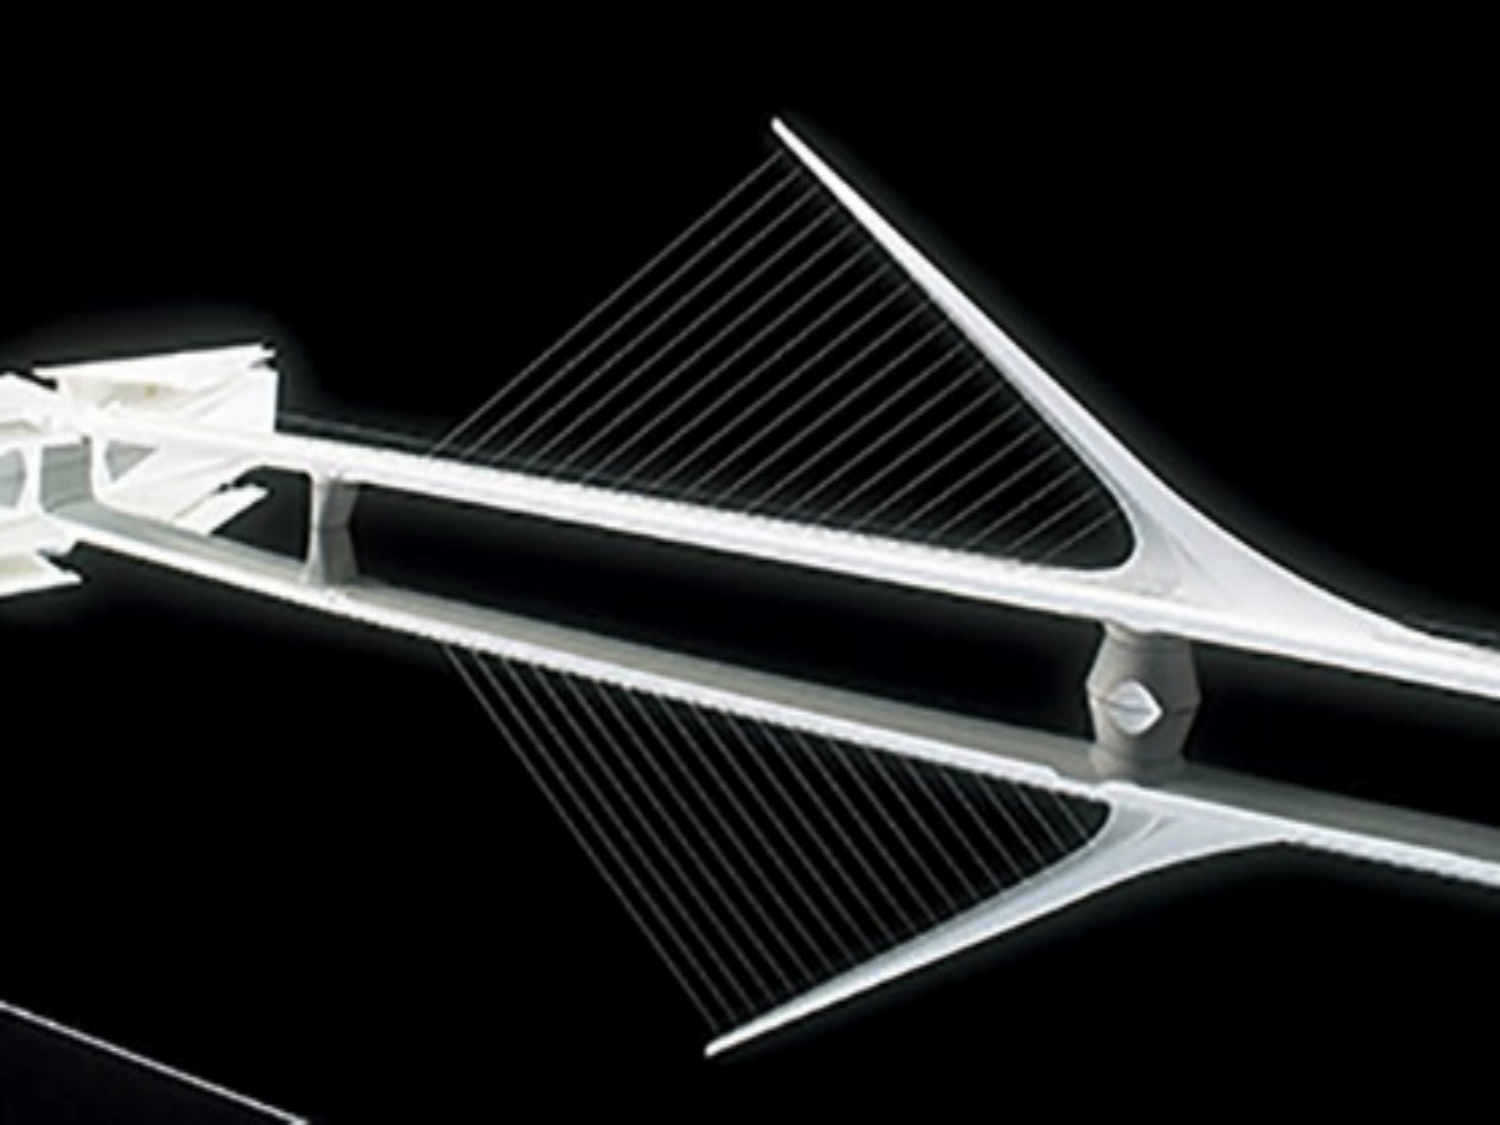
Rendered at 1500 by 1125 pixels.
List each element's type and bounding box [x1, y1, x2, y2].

list [0, 0, 1500, 1125]
